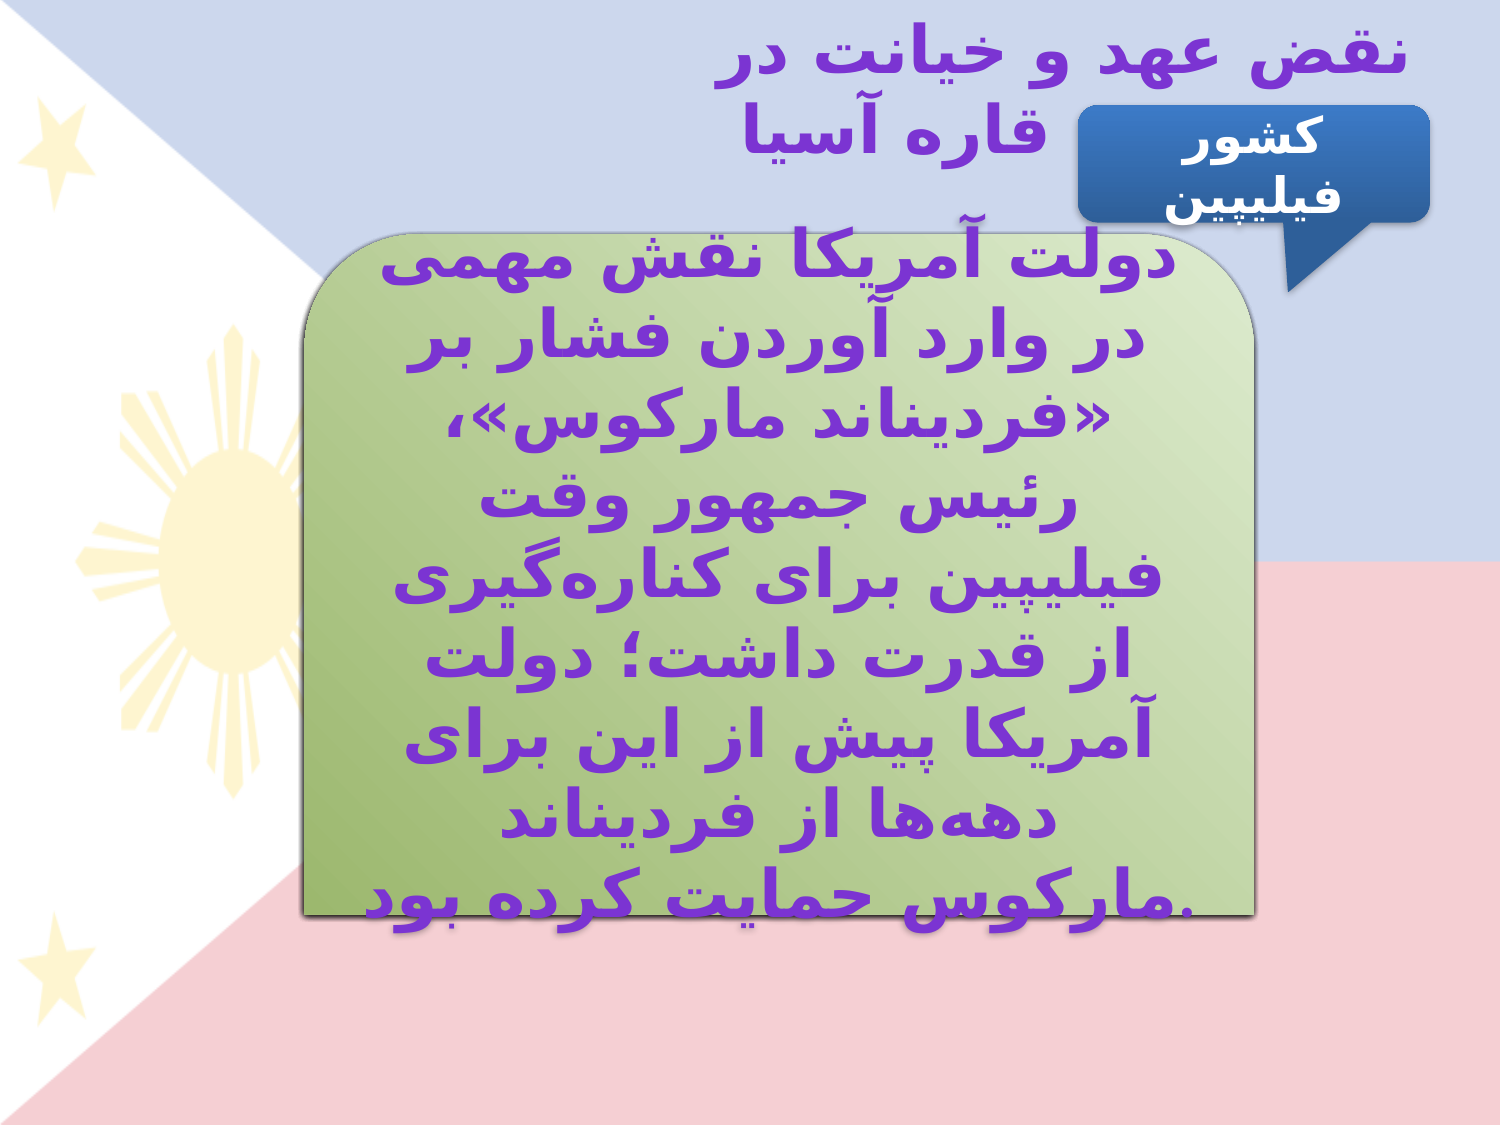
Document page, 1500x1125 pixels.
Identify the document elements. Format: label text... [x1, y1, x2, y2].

text_box کشور فیلیپین [1078, 105, 1430, 293]
text_box دولت آمریکا نقش مهمی در وارد آوردن فشار بر «فردیناند مارکوس»، رئیس جمهور وقت فیلیپین برای کناره‌گیری از قدرت داشت؛ دولت آمریکا پیش از این برای دهه‌ها از فردیناند مارکوس حمایت کرده بود. [304, 234, 1254, 915]
text_box نقض عهد و خیانت در قاره آسیا [702, 0, 1500, 175]
